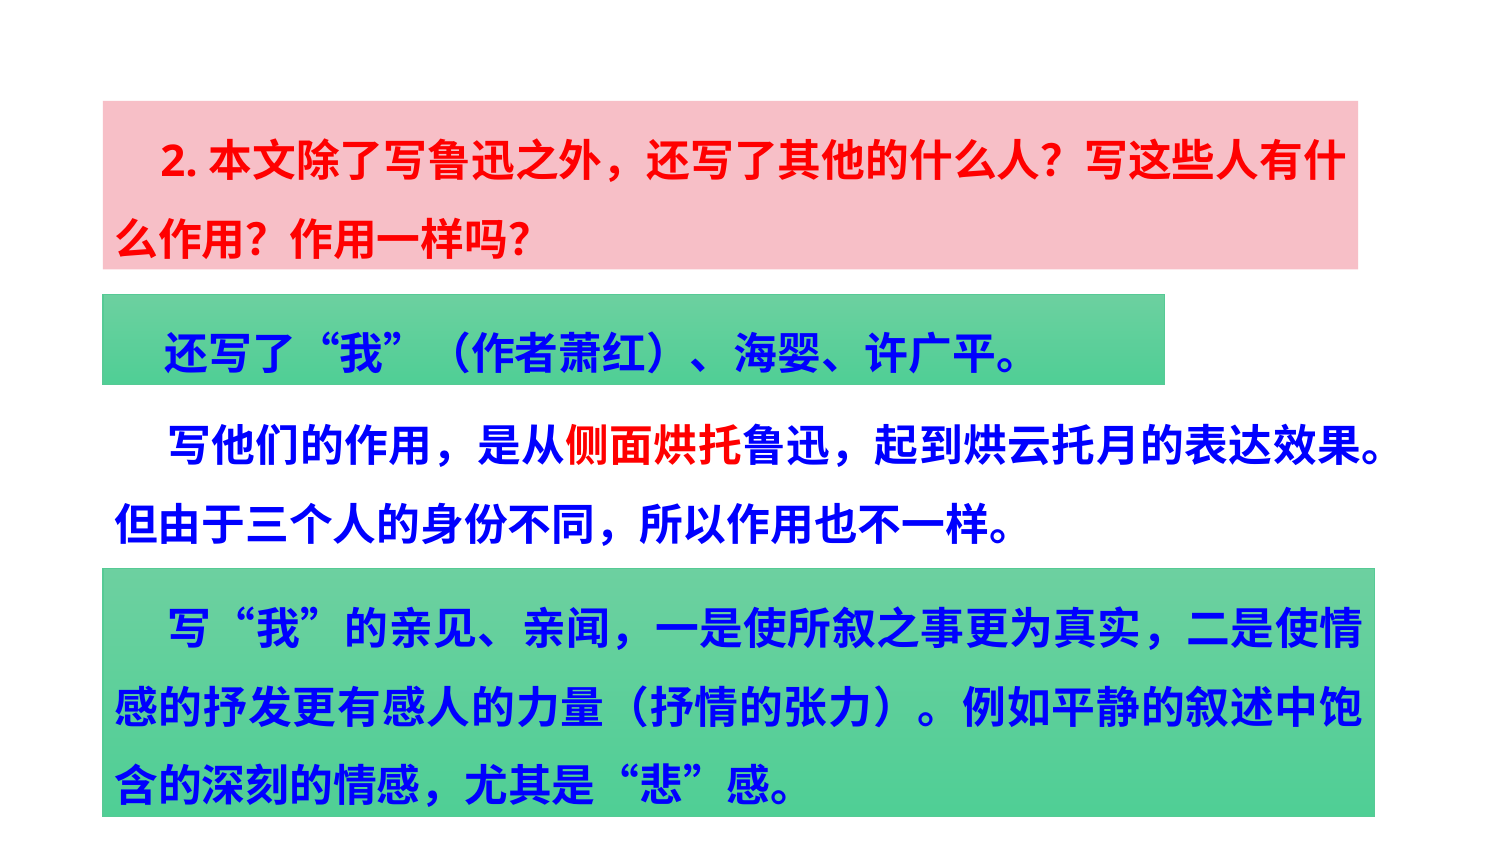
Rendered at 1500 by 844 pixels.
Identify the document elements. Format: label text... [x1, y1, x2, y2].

text_box 2.本文除了写鲁迅之外，还写了其他的什么人？写这些人有什么作用？作用一样吗？ [102, 100, 1359, 270]
text_box 写他们的作用，是从侧面烘托鲁迅，起到烘云托月的表达效果。但由于三个人的身份不同，所以作用也不一样。 [102, 386, 1417, 555]
text_box 还写了“我”（作者萧红）、海婴、许广平。 [102, 294, 1165, 385]
text_box 写“我”的亲见、亲闻，一是使所叙之事更为真实，二是使情感的抒发更有感人的力量（抒情的张力）。例如平静的叙述中饱含的深刻的情感，尤其是“悲”感。 [102, 568, 1375, 817]
